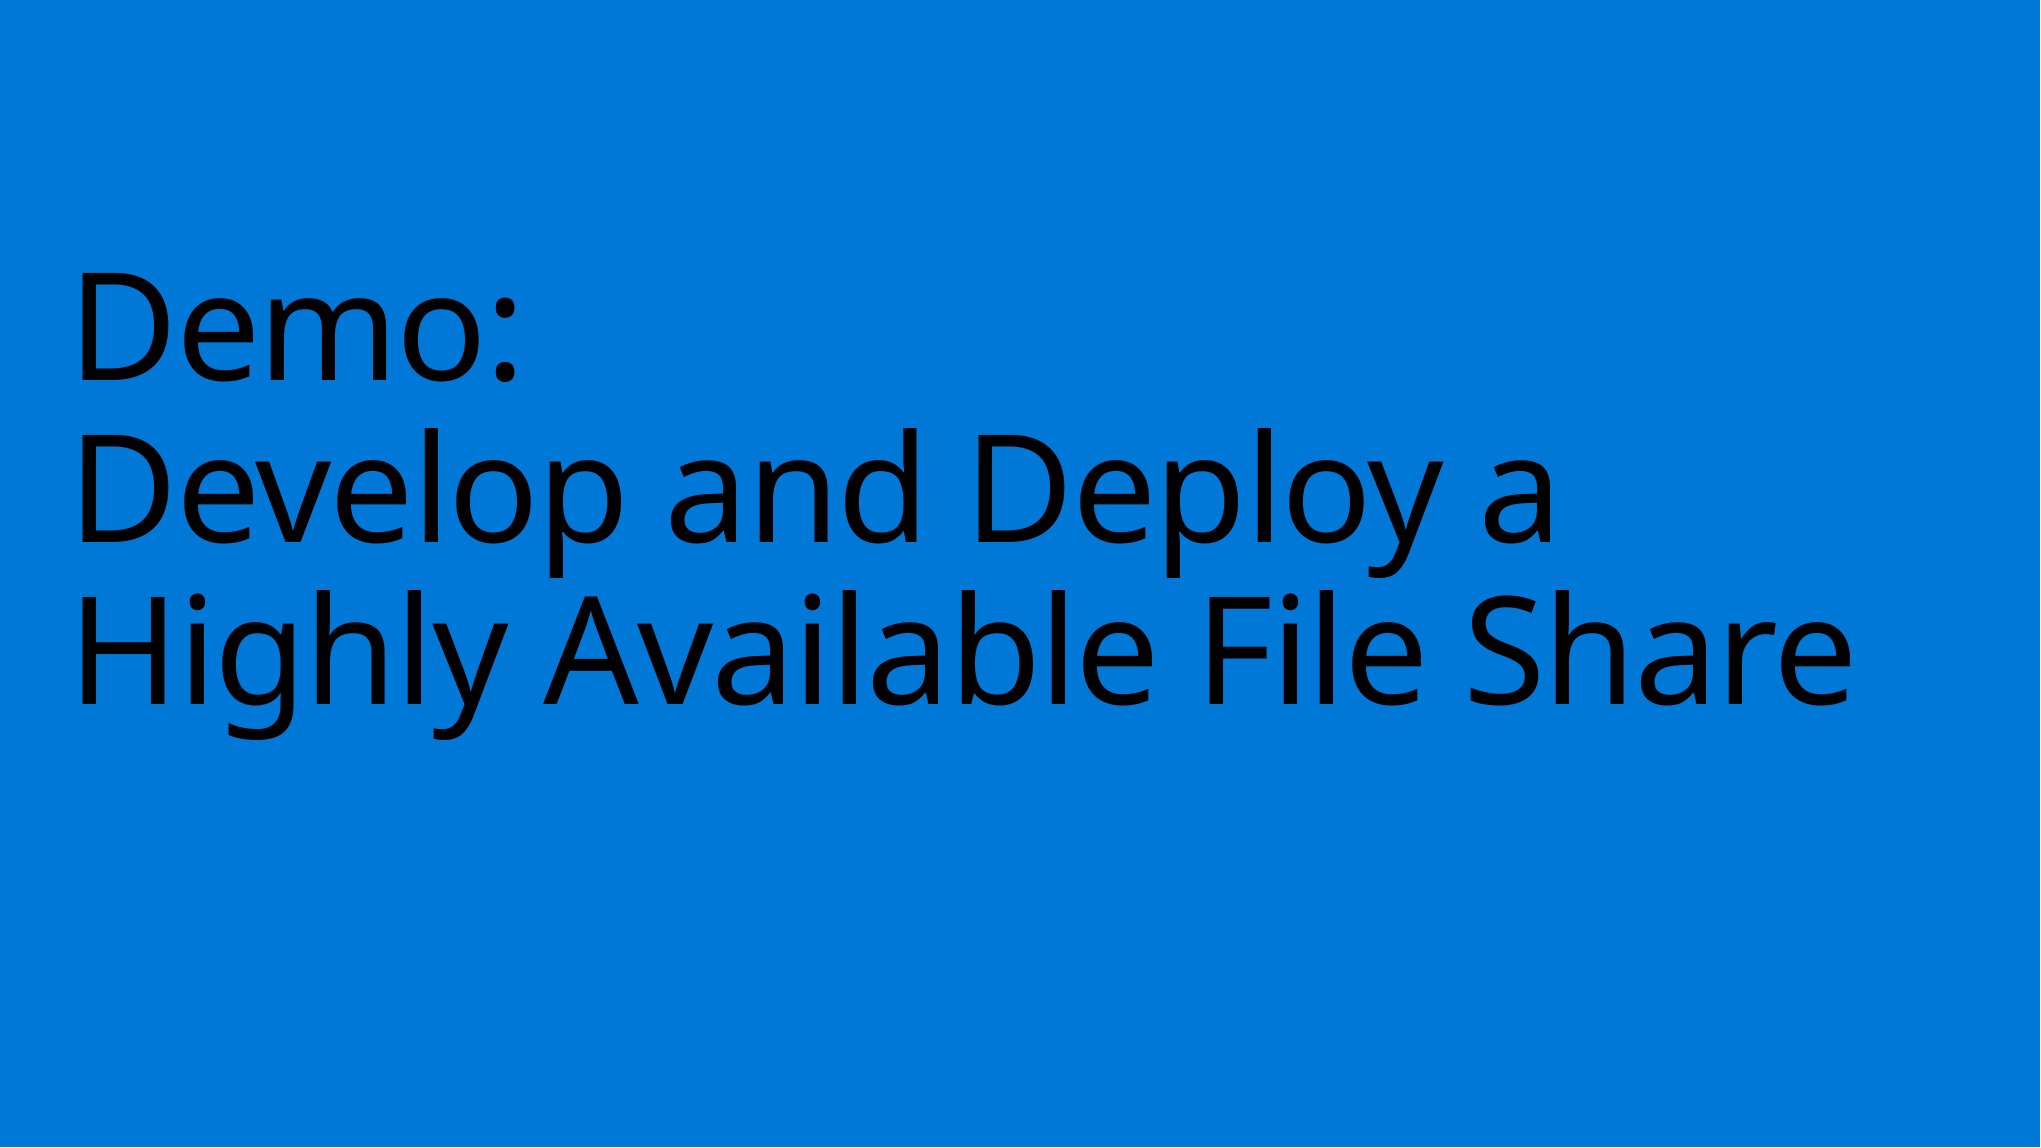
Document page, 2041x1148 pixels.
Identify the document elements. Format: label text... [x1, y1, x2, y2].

title Demo: Develop and Deploy a Highly Available File Share [45, 236, 1996, 758]
